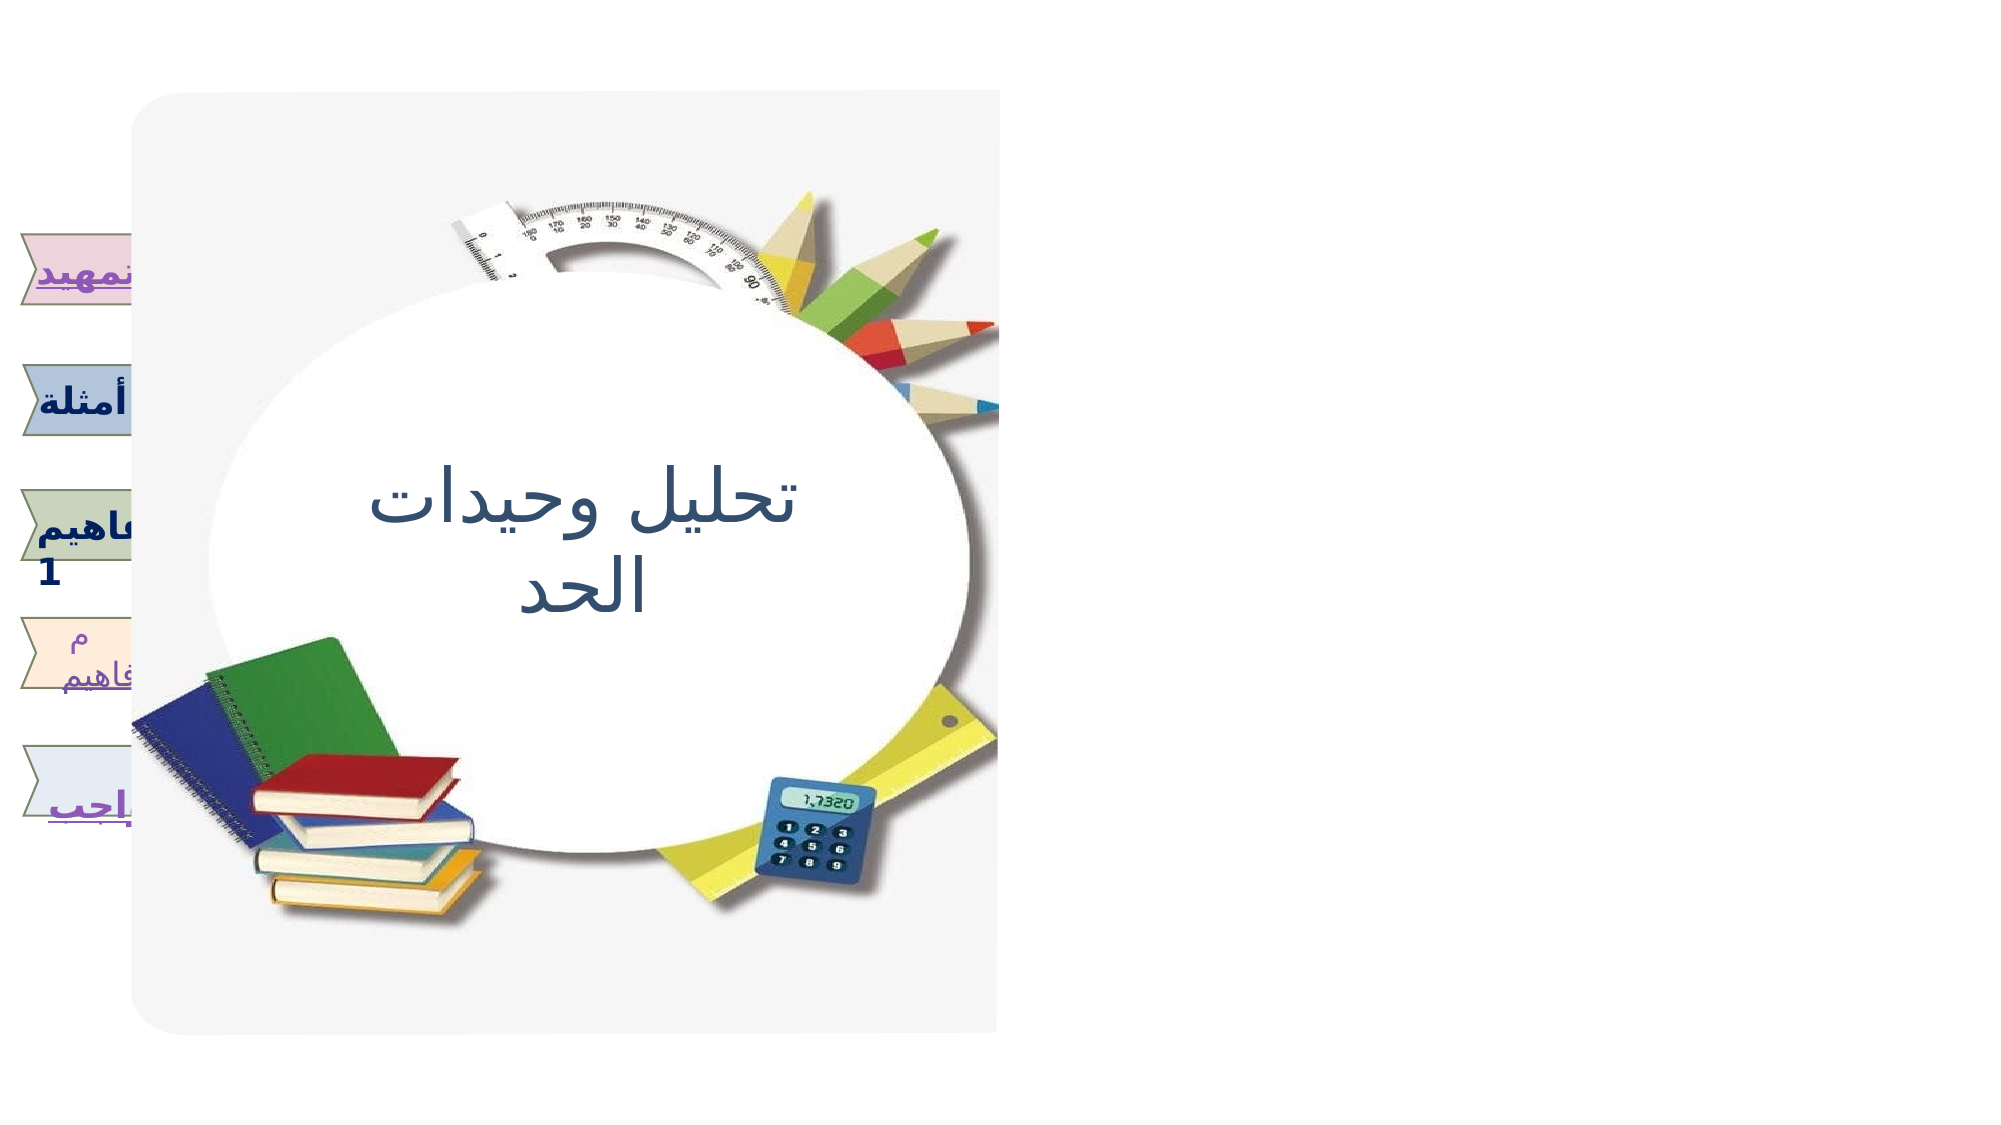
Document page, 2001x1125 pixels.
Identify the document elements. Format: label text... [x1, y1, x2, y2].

text_box مفاهيم2 [20, 616, 131, 689]
text_box أمثلة [22, 364, 131, 437]
text_box تحليل وحيدات الحد [276, 434, 891, 640]
text_box [131, 89, 1000, 1036]
text_box الواجب [22, 744, 131, 817]
text_box مفاهيم1 [20, 489, 131, 561]
text_box التمهيد [20, 233, 131, 306]
